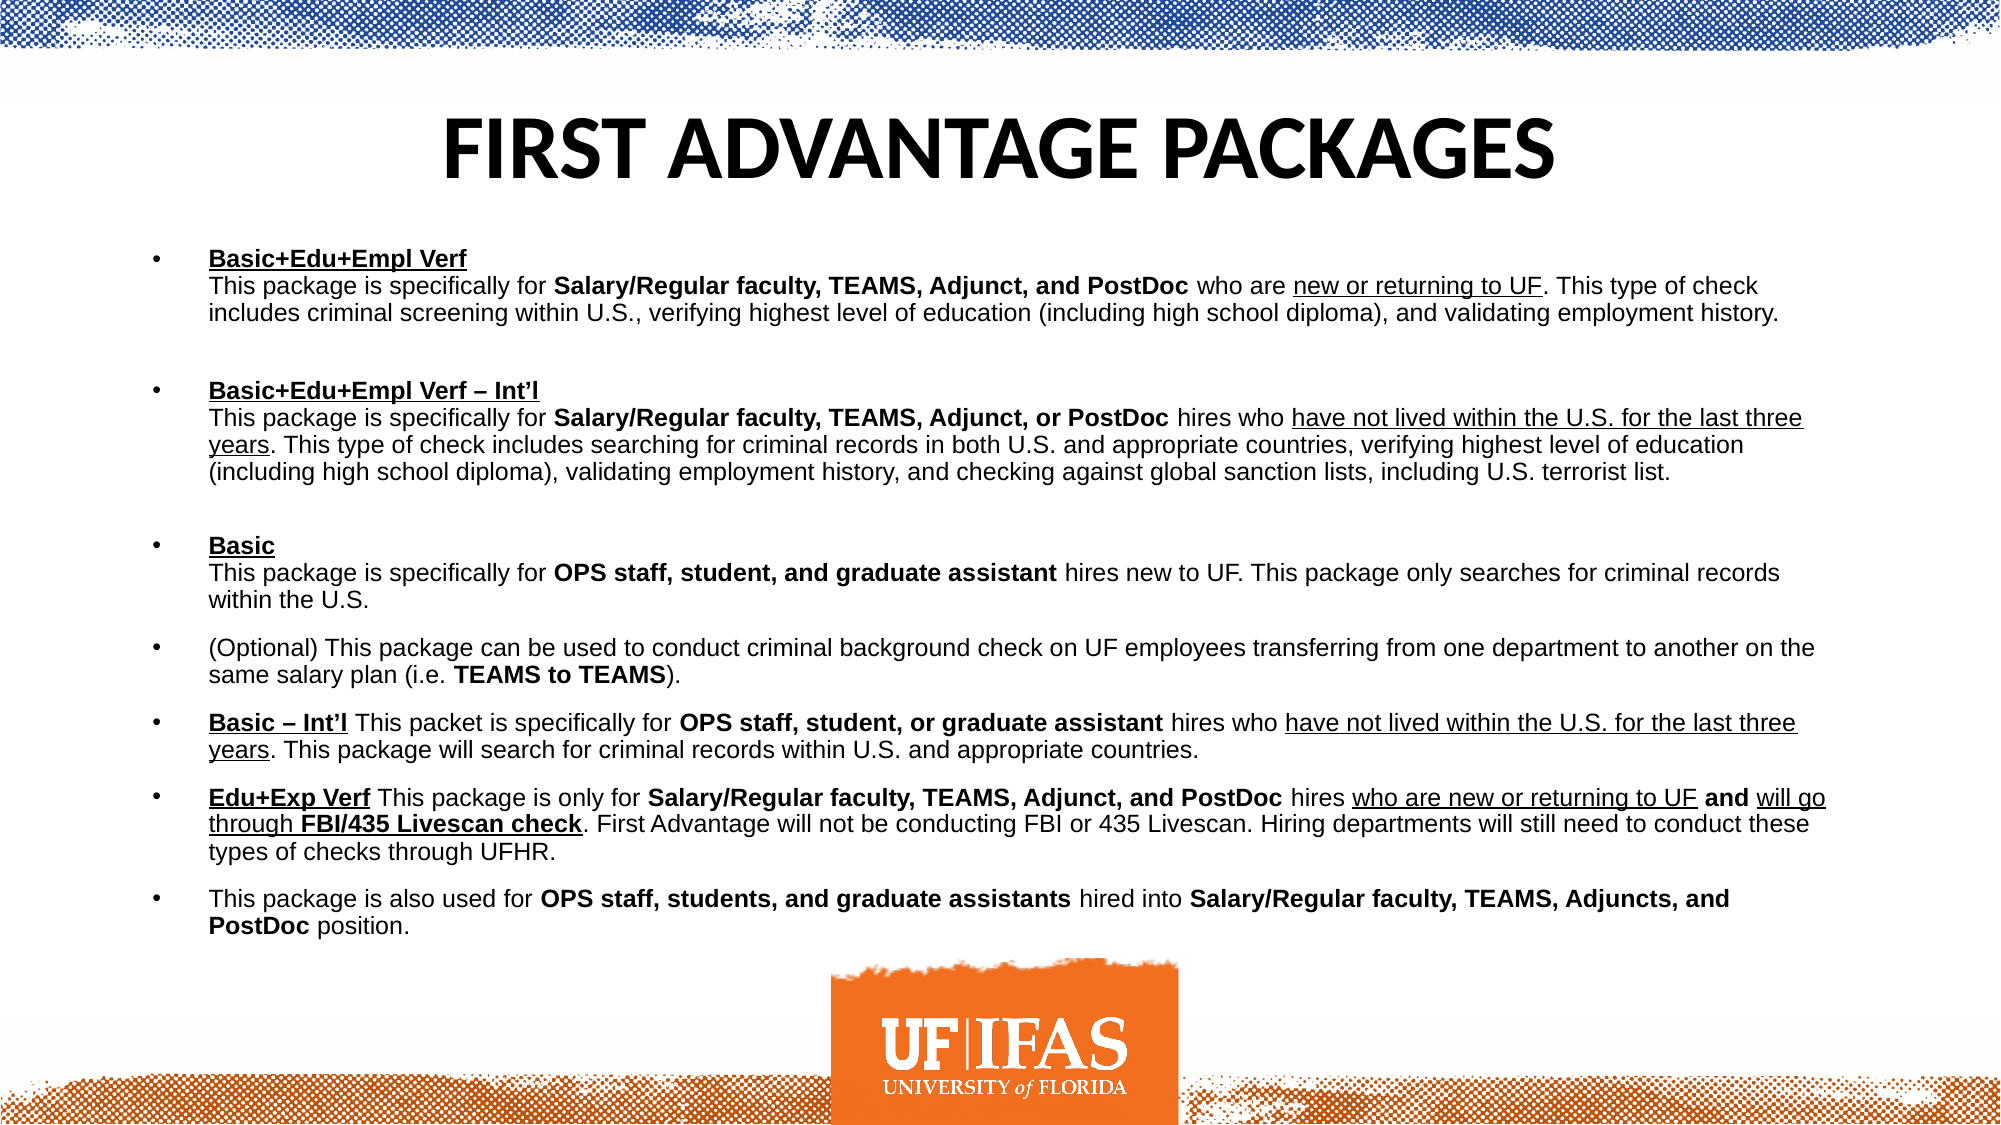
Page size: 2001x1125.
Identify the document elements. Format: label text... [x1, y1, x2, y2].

list Basic+Edu+Empl Verf This package is specifically for Salary/Regular faculty, TEAMS, Adjunct, and PostDoc who are new or returning to UF. This type of check includes criminal screening within U.S., verifying highest level of education (including high school diploma), and validating employment history. Basic+Edu+Empl Verf – Int’l This package is specifically for Salary/Regular faculty, TEAMS, Adjunct, or PostDoc hires who have not lived within the U.S. for the last three years. This type of check includes searching for criminal records in both U.S. and appropriate countries, verifying highest level of education (including high school diploma), validating employment history, and checking against global sanction lists, including U.S. terrorist list. Basic This package is specifically for OPS staff, student, and graduate assistant hires new to UF. This package only searches for criminal records within the U.S. (Optional) This package can be used to conduct criminal background check on UF employees transferring from one department to another on the same salary plan (i.e. TEAMS to TEAMS). Basic – Int’l This packet is specifically for OPS staff, student, or graduate assistant hires who have not lived within the U.S. for the last three years. This package will search for criminal records within U.S. and appropriate countries. Edu+Exp Verf This package is only for Salary/Regular faculty, TEAMS, Adjunct, and PostDoc hires who are new or returning to UF and will go through FBI/435 Livescan check. First Advantage will not be conducting FBI or 435 Livescan. Hiring departments will still need to conduct these types of checks through UFHR. This package is also used for OPS staff, students, and graduate assistants hired into Salary/Regular faculty, TEAMS, Adjuncts, and PostDoc position. [137, 239, 1863, 953]
title First advantage packages [137, 91, 1863, 239]
picture [882, 1017, 1127, 1099]
